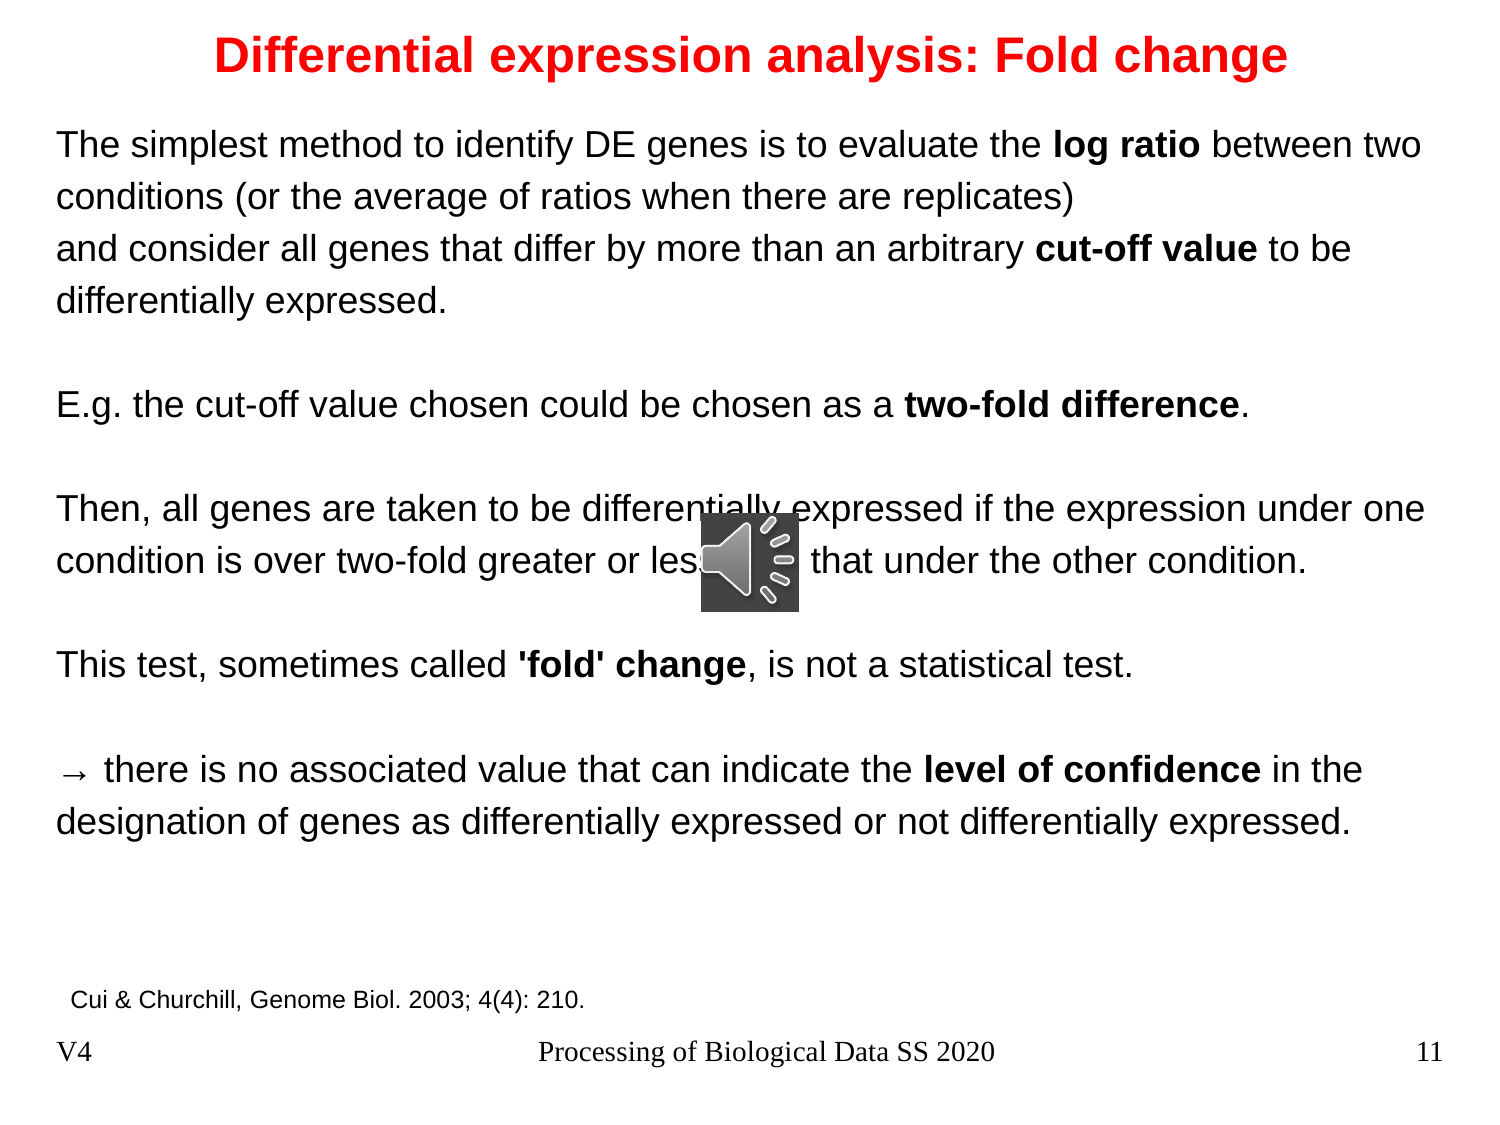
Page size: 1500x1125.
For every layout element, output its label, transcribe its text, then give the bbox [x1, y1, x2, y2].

text_box The simplest method to identify DE genes is to evaluate the log ratio between two conditions (or the average of ratios when there are replicates) and consider all genes that differ by more than an arbitrary cut-off value to be differentially expressed. E.g. the cut-off value chosen could be chosen as a two-fold difference. Then, all genes are taken to be differentially expressed if the expression under one condition is over two-fold greater or less than that under the other condition. This test, sometimes called 'fold' change, is not a statistical test. → there is no associated value that can indicate the level of confidence in the designation of genes as differentially expressed or not differentially expressed. [41, 105, 1459, 850]
text_box Cui & Churchill, Genome Biol. 2003; 4(4): 210. [55, 975, 1032, 1025]
title Differential expression analysis: Fold change [76, 10, 1427, 94]
footer Processing of Biological Data SS 2020 [512, 1025, 1022, 1101]
slide_number V4 [40, 1024, 426, 1101]
picture [699, 512, 801, 613]
slide_number 11 [1074, 1024, 1460, 1101]
